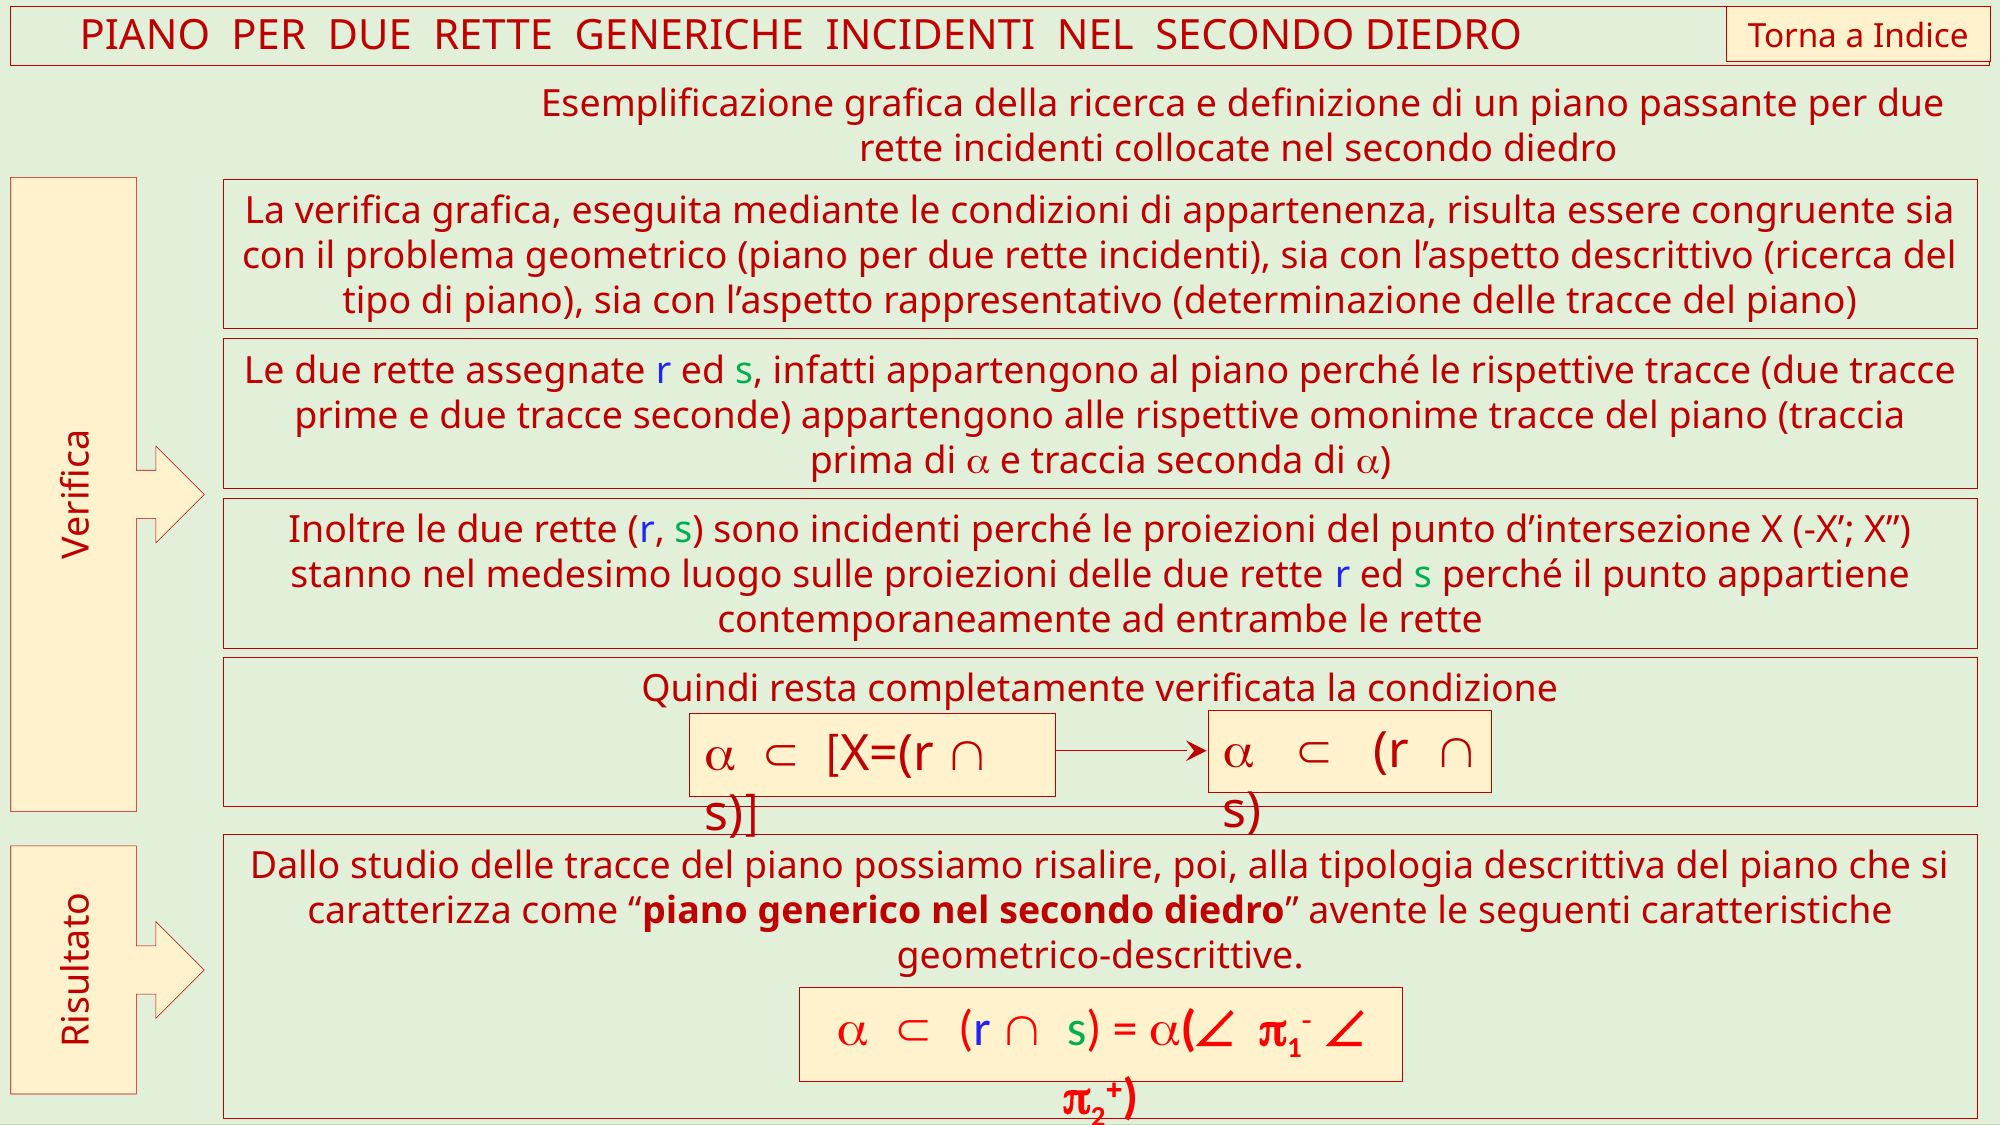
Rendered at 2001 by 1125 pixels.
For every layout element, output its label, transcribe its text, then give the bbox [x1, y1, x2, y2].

text_box a Ì [X=(r Ç s)] [689, 713, 1056, 796]
text_box Risultato [9, 844, 206, 1096]
text_box Dallo studio delle tracce del piano possiamo risalire, poi, alla tipologia descrittiva del piano che si caratterizza come “piano generico nel secondo diedro” avente le seguenti caratteristiche geometrico-descrittive. [223, 833, 1978, 1119]
text_box PIANO PER DUE RETTE GENERICHE INCIDENTI NEL SECONDO DIEDRO [10, 6, 1990, 66]
text_box Torna a Indice [1726, 6, 1991, 62]
text_box a Ì (r Ç s) = a(Ð p1- Ð p2+) [799, 987, 1402, 1082]
text_box a Ì (r Ç s) [1207, 709, 1492, 793]
text_box Quindi resta completamente verificata la condizione [223, 656, 1978, 807]
text_box Esemplificazione grafica della ricerca e definizione di un piano passante per due rette incidenti collocate nel secondo diedro [505, 71, 1982, 176]
text_box La verifica grafica, eseguita mediante le condizioni di appartenenza, risulta essere congruente sia con il problema geometrico (piano per due rette incidenti), sia con l’aspetto descrittivo (ricerca del tipo di piano), sia con l’aspetto rappresentativo (determinazione delle tracce del piano) [223, 178, 1978, 329]
text_box Verifica [9, 176, 206, 813]
text_box Le due rette assegnate r ed s, infatti appartengono al piano perché le rispettive tracce (due tracce prime e due tracce seconde) appartengono alle rispettive omonime tracce del piano (traccia prima di a e traccia seconda di a) [223, 338, 1978, 489]
text_box Inoltre le due rette (r, s) sono incidenti perché le proiezioni del punto d’intersezione X (-X’; X”) stanno nel medesimo luogo sulle proiezioni delle due rette r ed s perché il punto appartiene contemporaneamente ad entrambe le rette [223, 498, 1978, 648]
